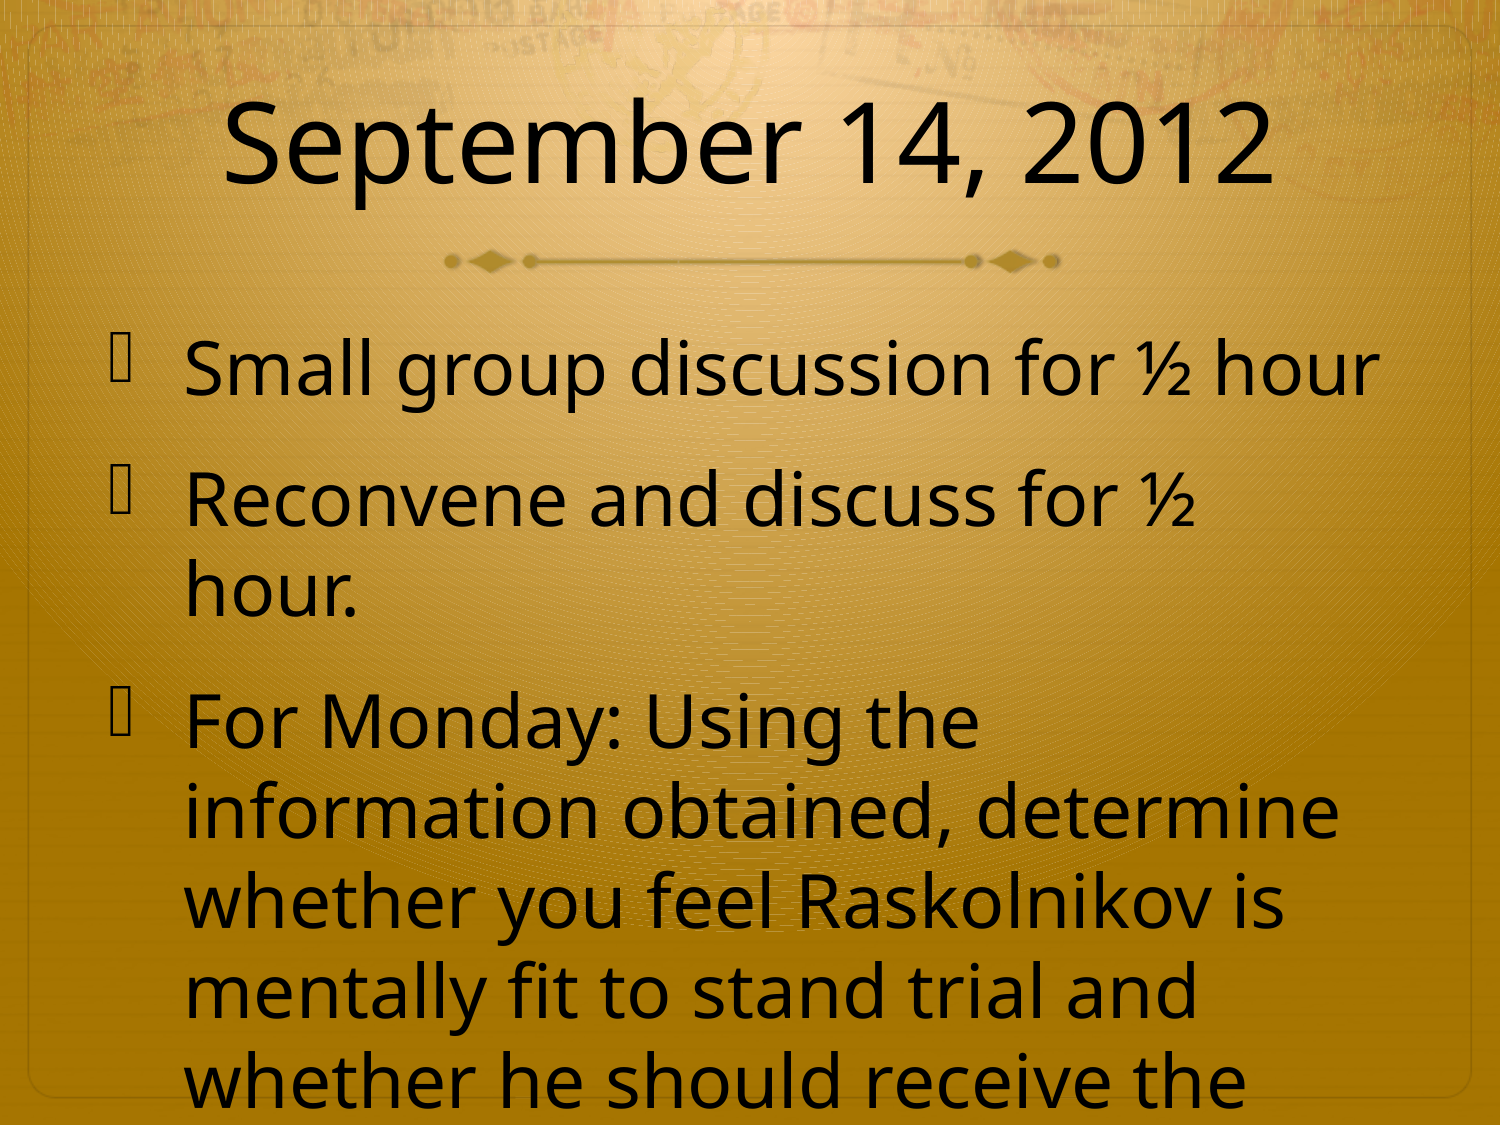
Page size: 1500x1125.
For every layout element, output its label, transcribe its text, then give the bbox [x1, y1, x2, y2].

title September 14, 2012 [93, 45, 1407, 233]
picture [0, 0, 1500, 1125]
list Small group discussion for ½ hour Reconvene and discuss for ½ hour. For Monday: Using the information obtained, determine whether you feel Raskolnikov is mentally fit to stand trial and whether he should receive the death penalty. [93, 312, 1407, 988]
